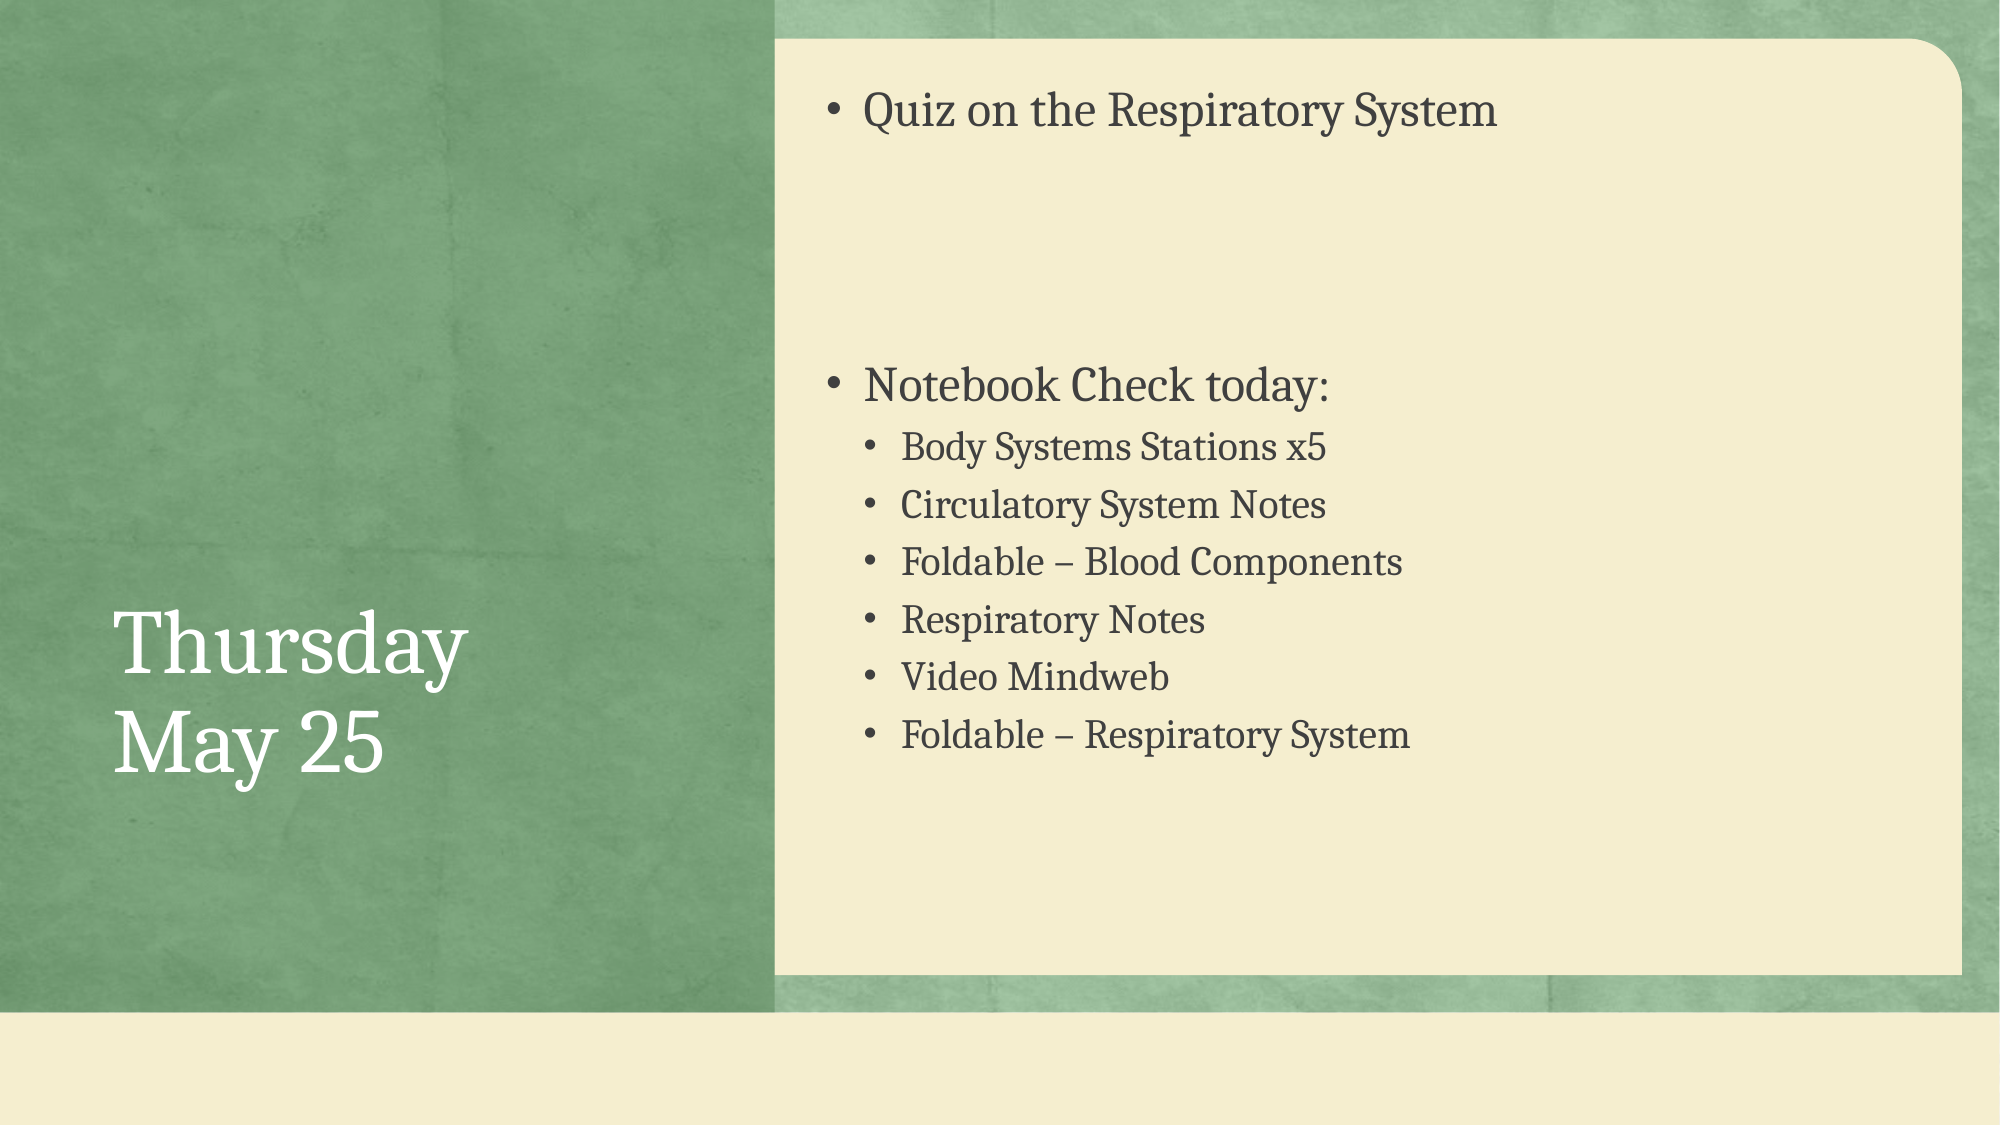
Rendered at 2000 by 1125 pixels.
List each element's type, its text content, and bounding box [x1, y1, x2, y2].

title Thursday May 25 [97, 38, 717, 800]
list Quiz on the Respiratory System Notebook Check today: Body Systems Stations x5 Circulatory System Notes Foldable – Blood Components Respiratory Notes Video Mindweb Foldable – Respiratory System [811, 76, 1925, 938]
